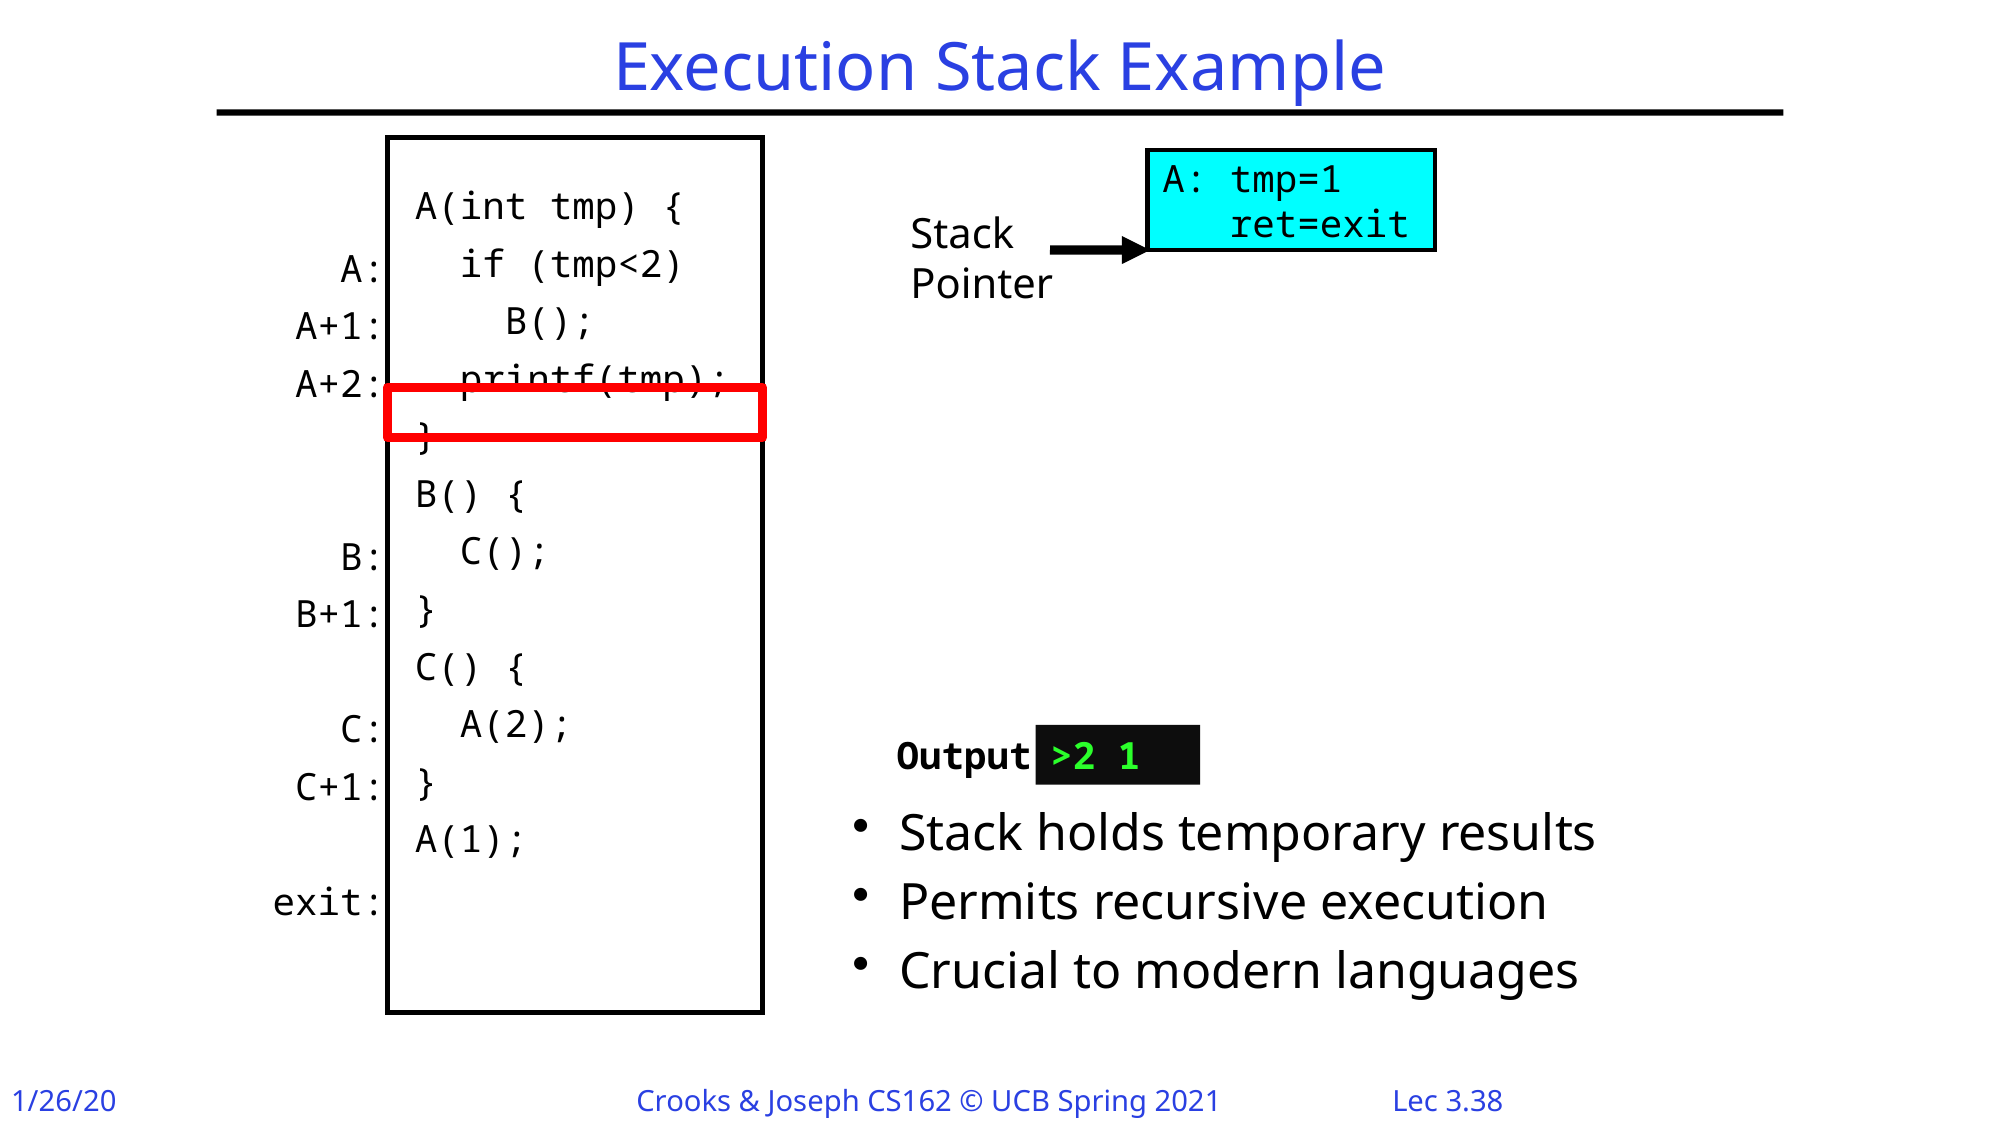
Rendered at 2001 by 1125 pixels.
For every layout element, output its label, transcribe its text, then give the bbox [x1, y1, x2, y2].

list Stack holds temporary results Permits recursive execution Crucial to modern languages [837, 800, 1675, 1013]
text_box A: A+1: A+2: B: B+1: C: C+1: exit: [249, 237, 382, 930]
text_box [387, 137, 763, 1013]
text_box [899, 199, 1151, 317]
text_box >2 1 [1035, 724, 1201, 785]
title Execution Stack Example [216, 24, 1784, 113]
text_box A: tmp=1 ret=exit [1147, 149, 1436, 250]
text_box Output: [881, 724, 1035, 785]
